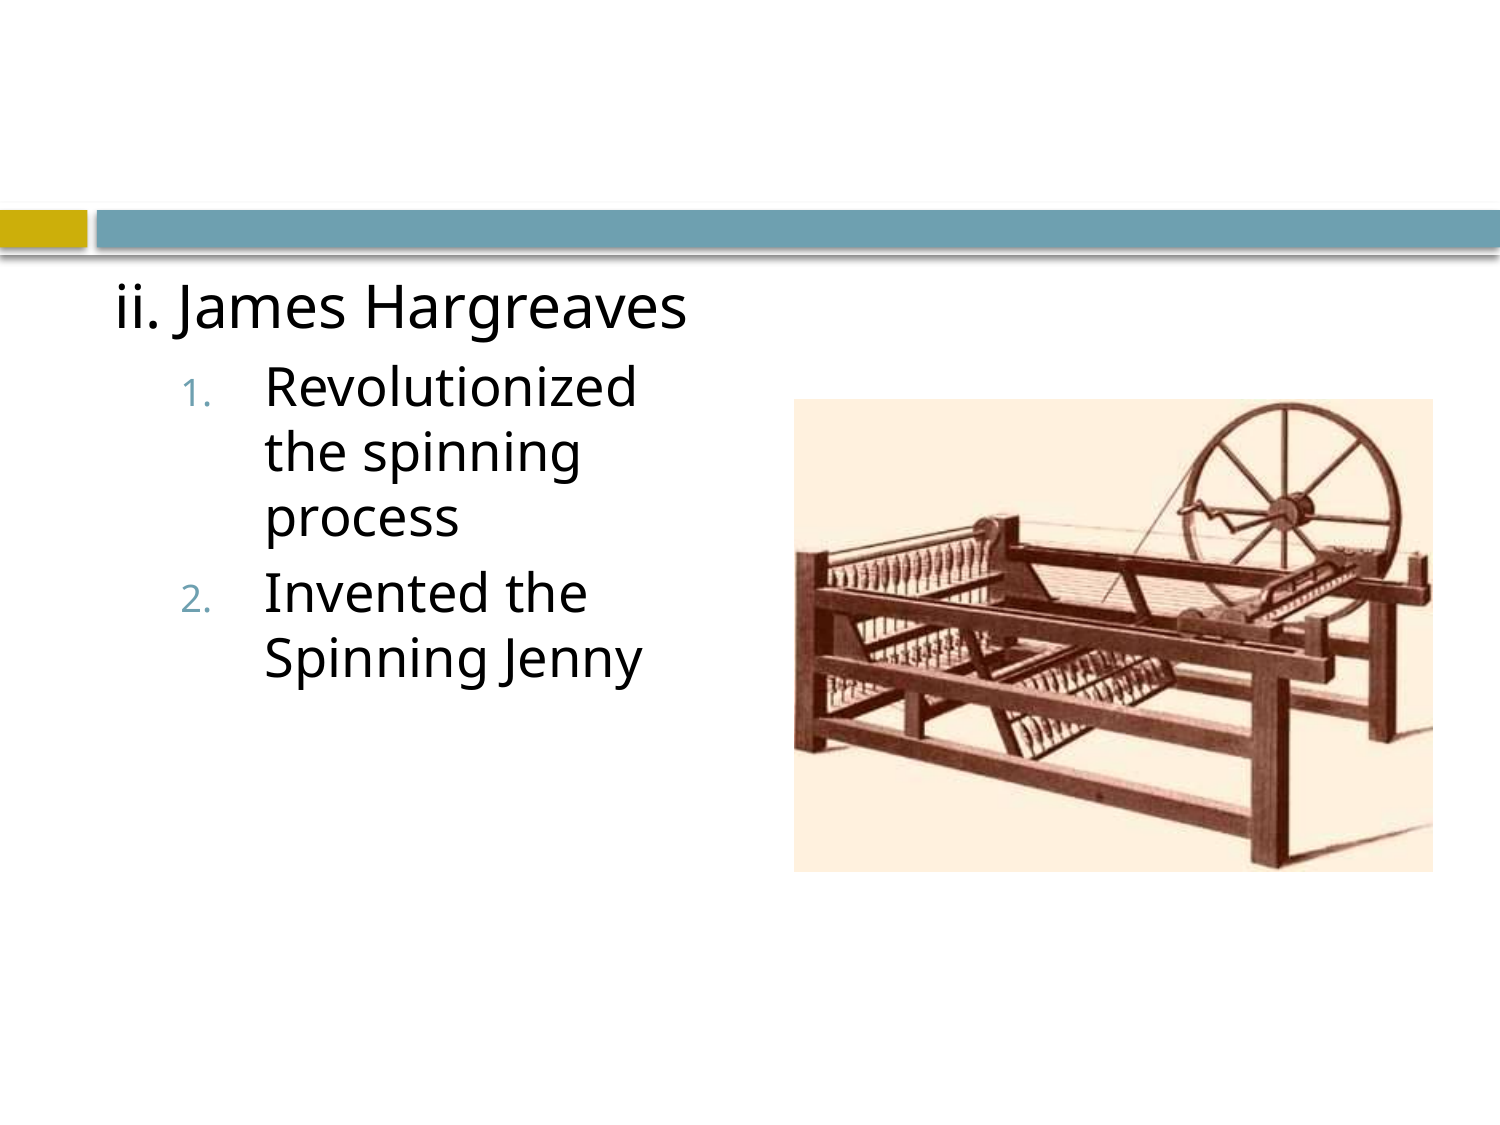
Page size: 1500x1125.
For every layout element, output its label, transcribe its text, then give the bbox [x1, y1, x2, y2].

list ii. James Hargreaves Revolutionized the spinning process Invented the Spinning Jenny [99, 260, 738, 1011]
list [794, 399, 1433, 872]
